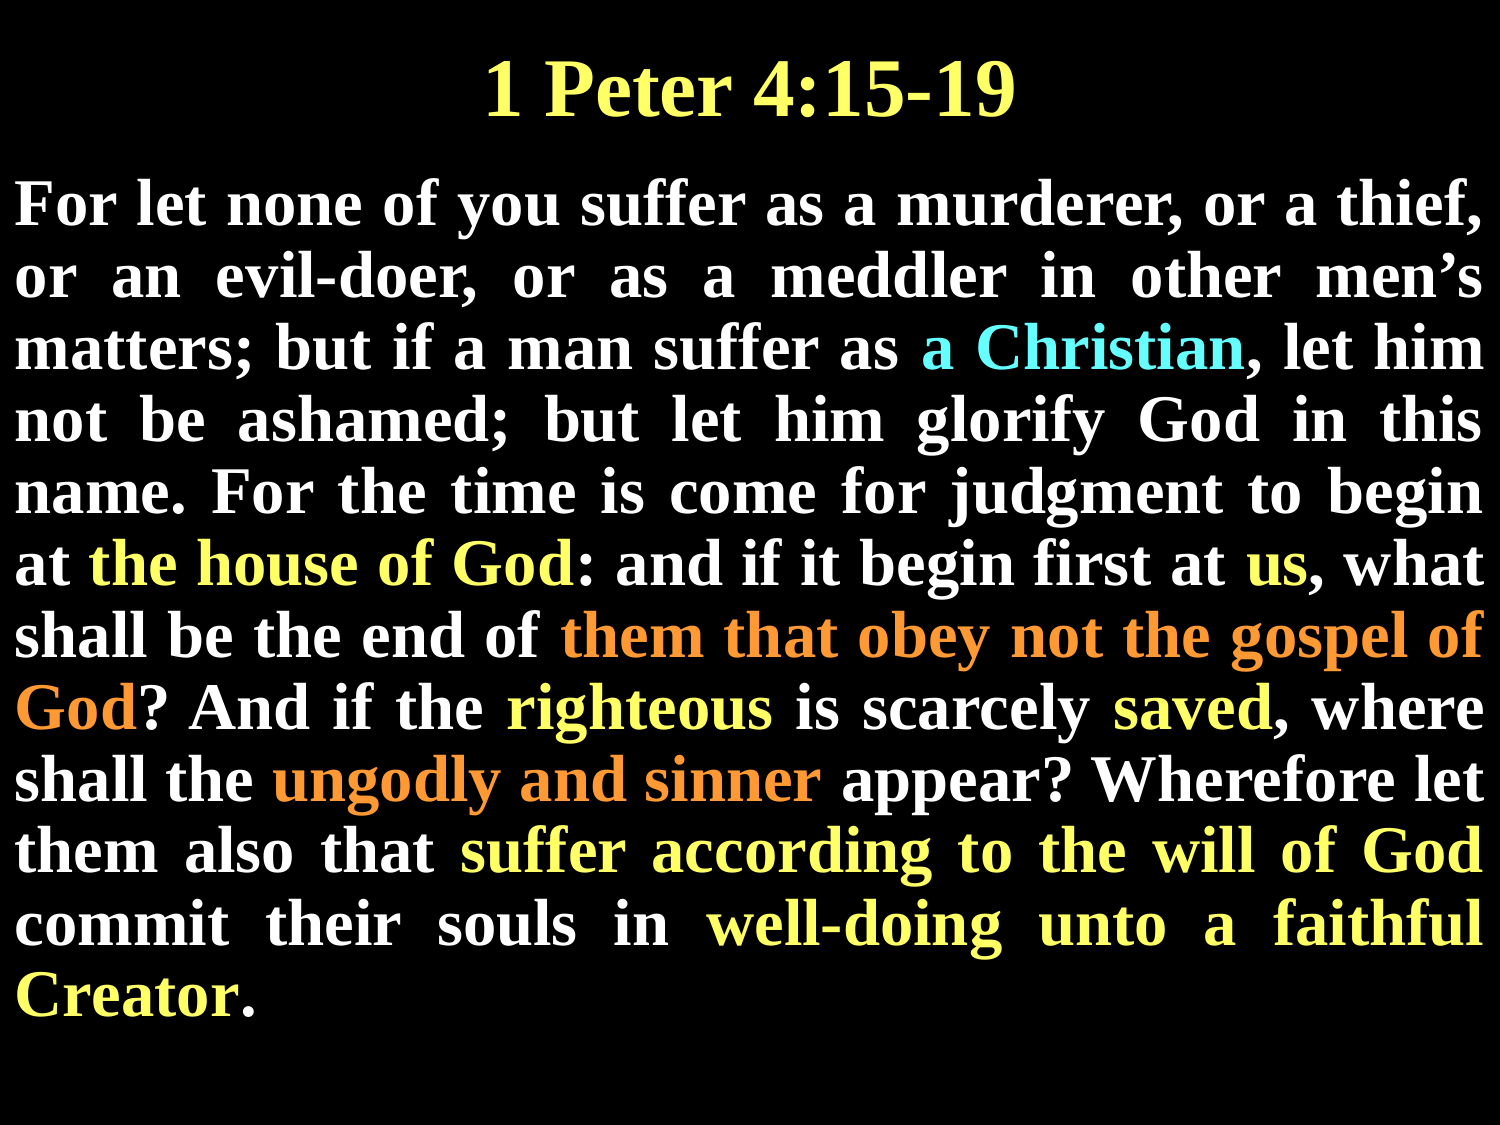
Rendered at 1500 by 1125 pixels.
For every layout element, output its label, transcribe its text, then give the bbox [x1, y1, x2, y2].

text_box 1 Peter 4:15-19 For let none of you suffer as a murderer, or a thief, or an evil-doer, or as a meddler in other men’s matters; but if a man suffer as a Christian, let him not be ashamed; but let him glorify God in this name. For the time is come for judgment to begin at the house of God: and if it begin first at us, what shall be the end of them that obey not the gospel of God? And if the righteous is scarcely saved, where shall the ungodly and sinner appear? Wherefore let them also that suffer according to the will of God commit their souls in well-doing unto a faithful Creator. [0, 37, 1500, 1039]
